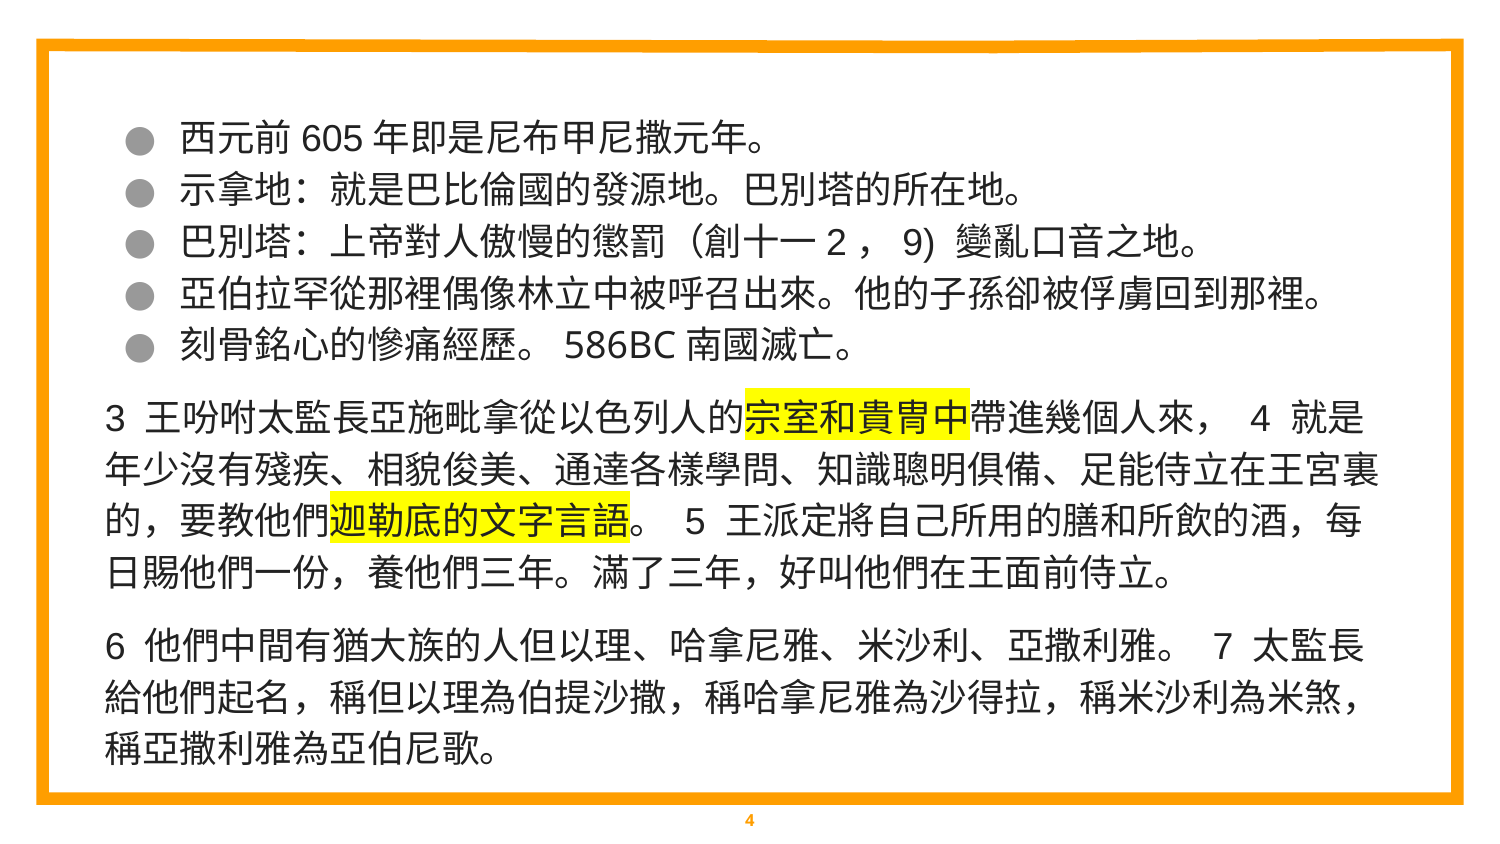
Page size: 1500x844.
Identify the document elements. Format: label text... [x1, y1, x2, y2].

slide_number ‹#› [0, 798, 1500, 844]
list 西元前605年即是尼布甲尼撒元年。 示拿地：就是巴比倫國的發源地。巴別塔的所在地。 巴別塔：上帝對人傲慢的懲罰（創十一2，9) 變亂口音之地。 亞伯拉罕從那裡偶像林立中被呼召出來。他的子孫卻被俘虜回到那裡。 刻骨銘心的慘痛經歷。586BC南國滅亡。 3 王吩咐太監長亞施毗拿從以色列人的宗室和貴冑中帶進幾個人來， 4 就是年少沒有殘疾、相貌俊美、通達各樣學問、知識聰明俱備、足能侍立在王宮裏的，要教他們迦勒底的文字言語。 5 王派定將自己所用的膳和所飲的酒，每日賜他們一份，養他們三年。滿了三年，好叫他們在王面前侍立。 6 他們中間有猶大族的人但以理、哈拿尼雅、米沙利、亞撒利雅。 7 太監長給他們起名，稱但以理為伯提沙撒，稱哈拿尼雅為沙得拉，稱米沙利為米煞，稱亞撒利雅為亞伯尼歌。 [89, 92, 1411, 751]
